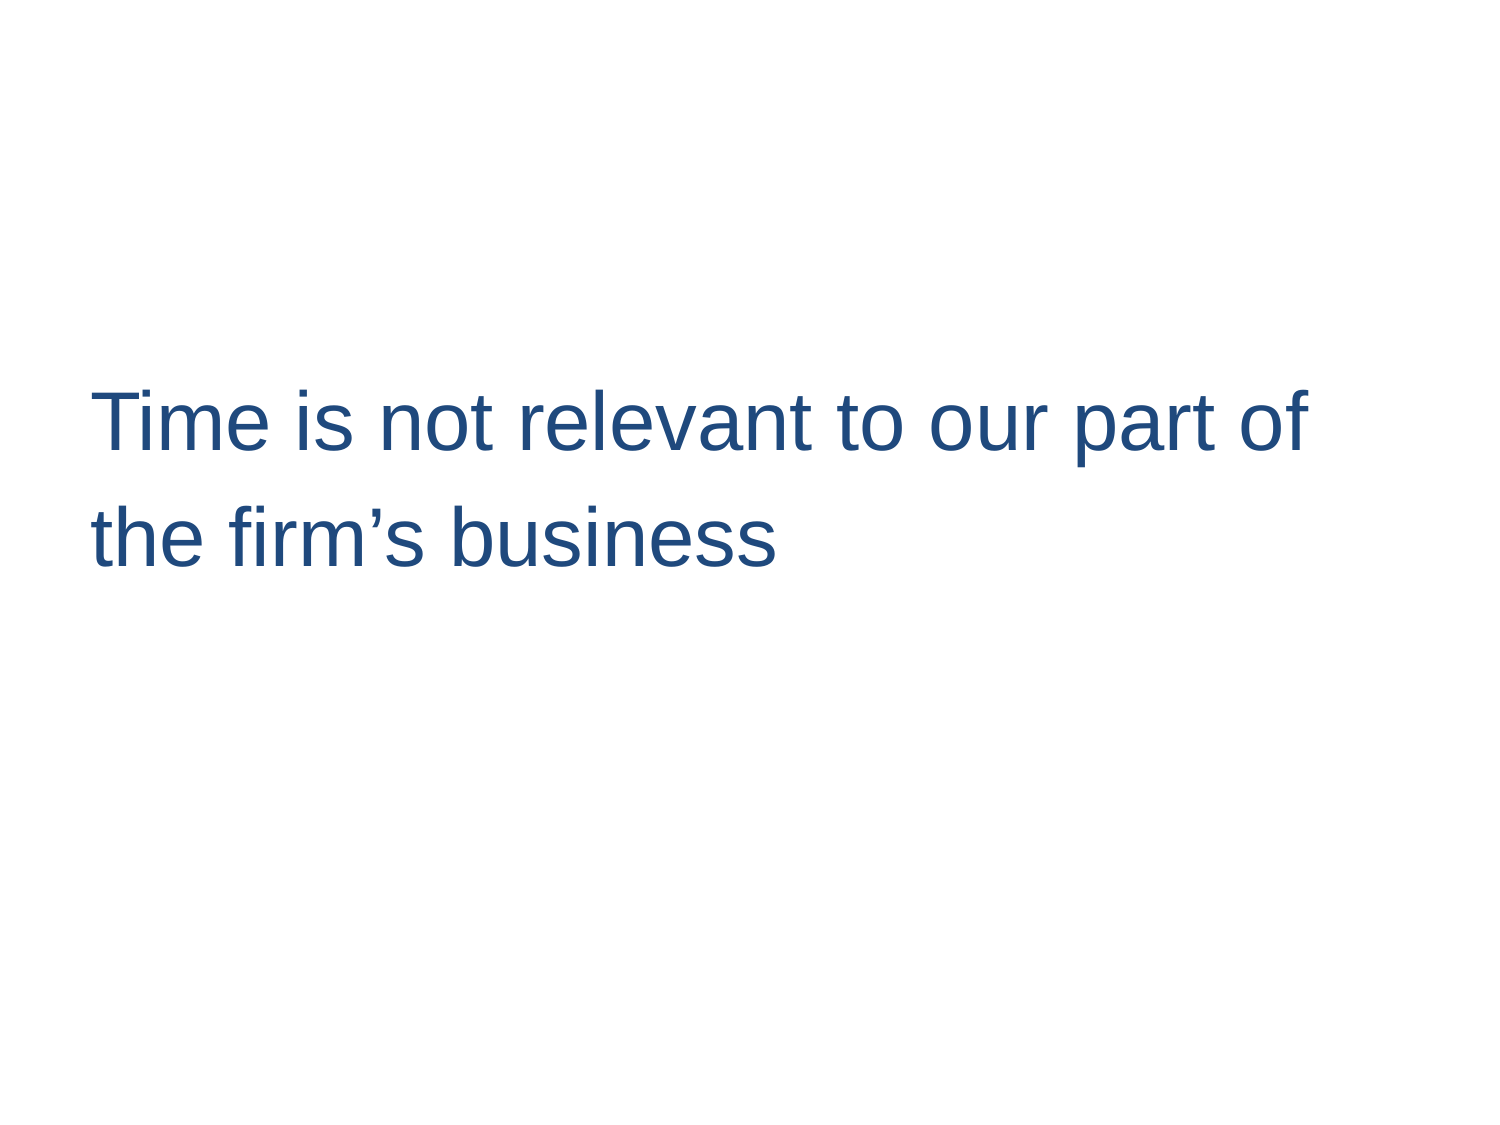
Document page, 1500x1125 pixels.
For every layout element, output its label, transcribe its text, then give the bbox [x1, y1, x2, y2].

list Time is not relevant to our part of the firm’s business [75, 262, 1425, 1005]
